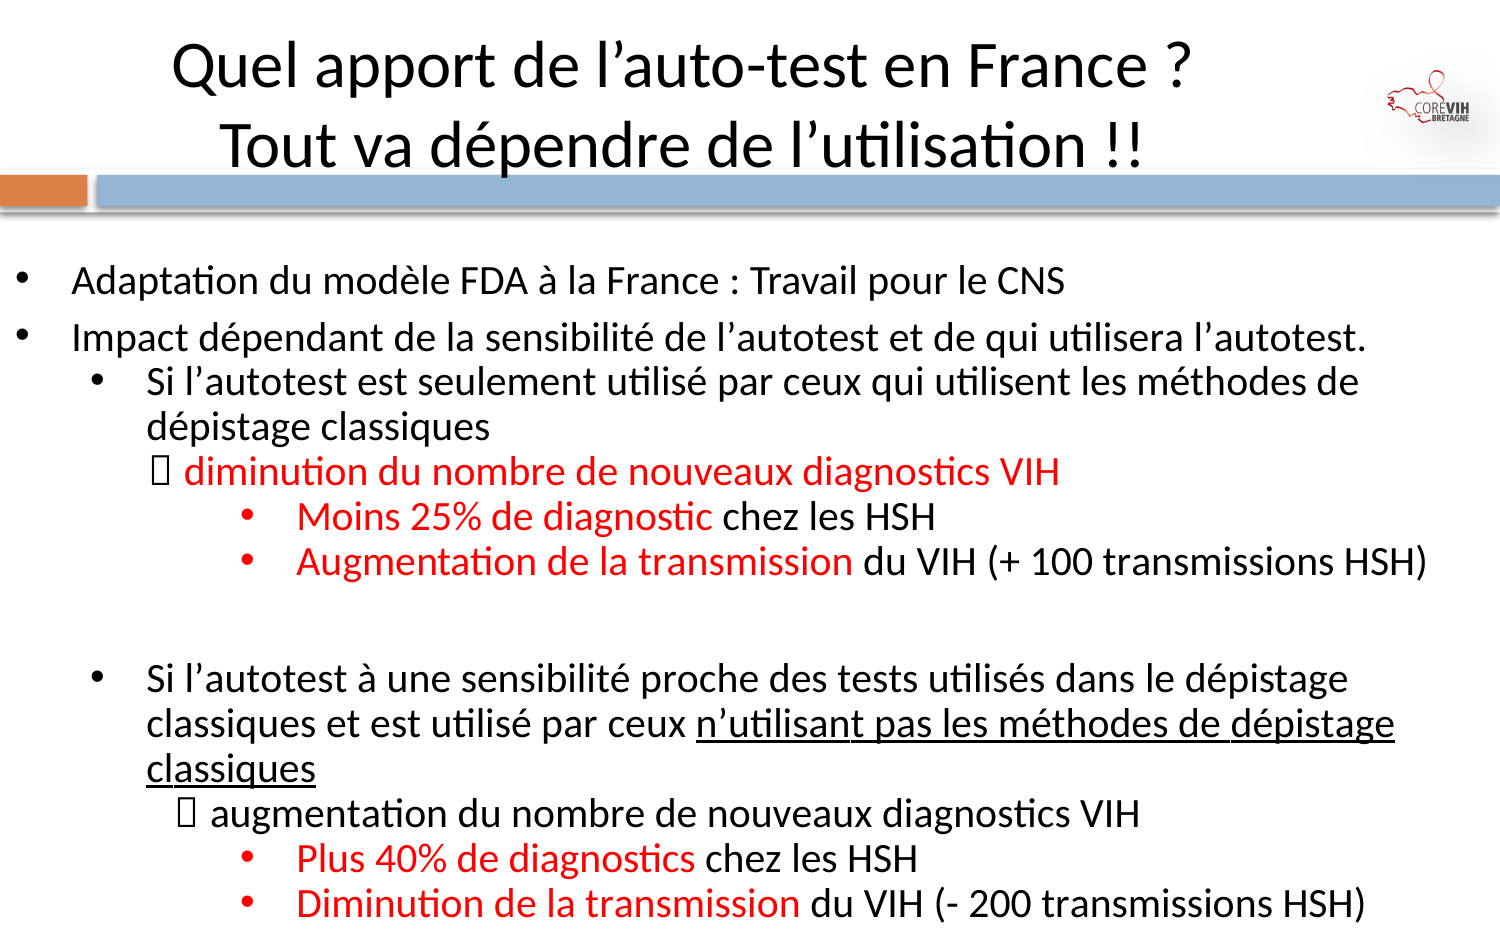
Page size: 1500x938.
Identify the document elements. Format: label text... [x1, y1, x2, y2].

text_box Quel apport de l’auto-test en France ? Tout va dépendre de l’utilisation !! [38, 21, 1327, 182]
text_box Adaptation du modèle FDA à la France : Travail pour le CNS Impact dépendant de la sensibilité de l’autotest et de qui utilisera l’autotest. Si l’autotest est seulement utilisé par ceux qui utilisent les méthodes de dépistage classiques  diminution du nombre de nouveaux diagnostics VIH Moins 25% de diagnostic chez les HSH Augmentation de la transmission du VIH (+ 100 transmissions HSH) Si l’autotest à une sensibilité proche des tests utilisés dans le dépistage classiques et est utilisé par ceux n’utilisant pas les méthodes de dépistage classiques  augmentation du nombre de nouveaux diagnostics VIH Plus 40% de diagnostics chez les HSH Diminution de la transmission du VIH (- 200 transmissions HSH) [12, 245, 1481, 927]
